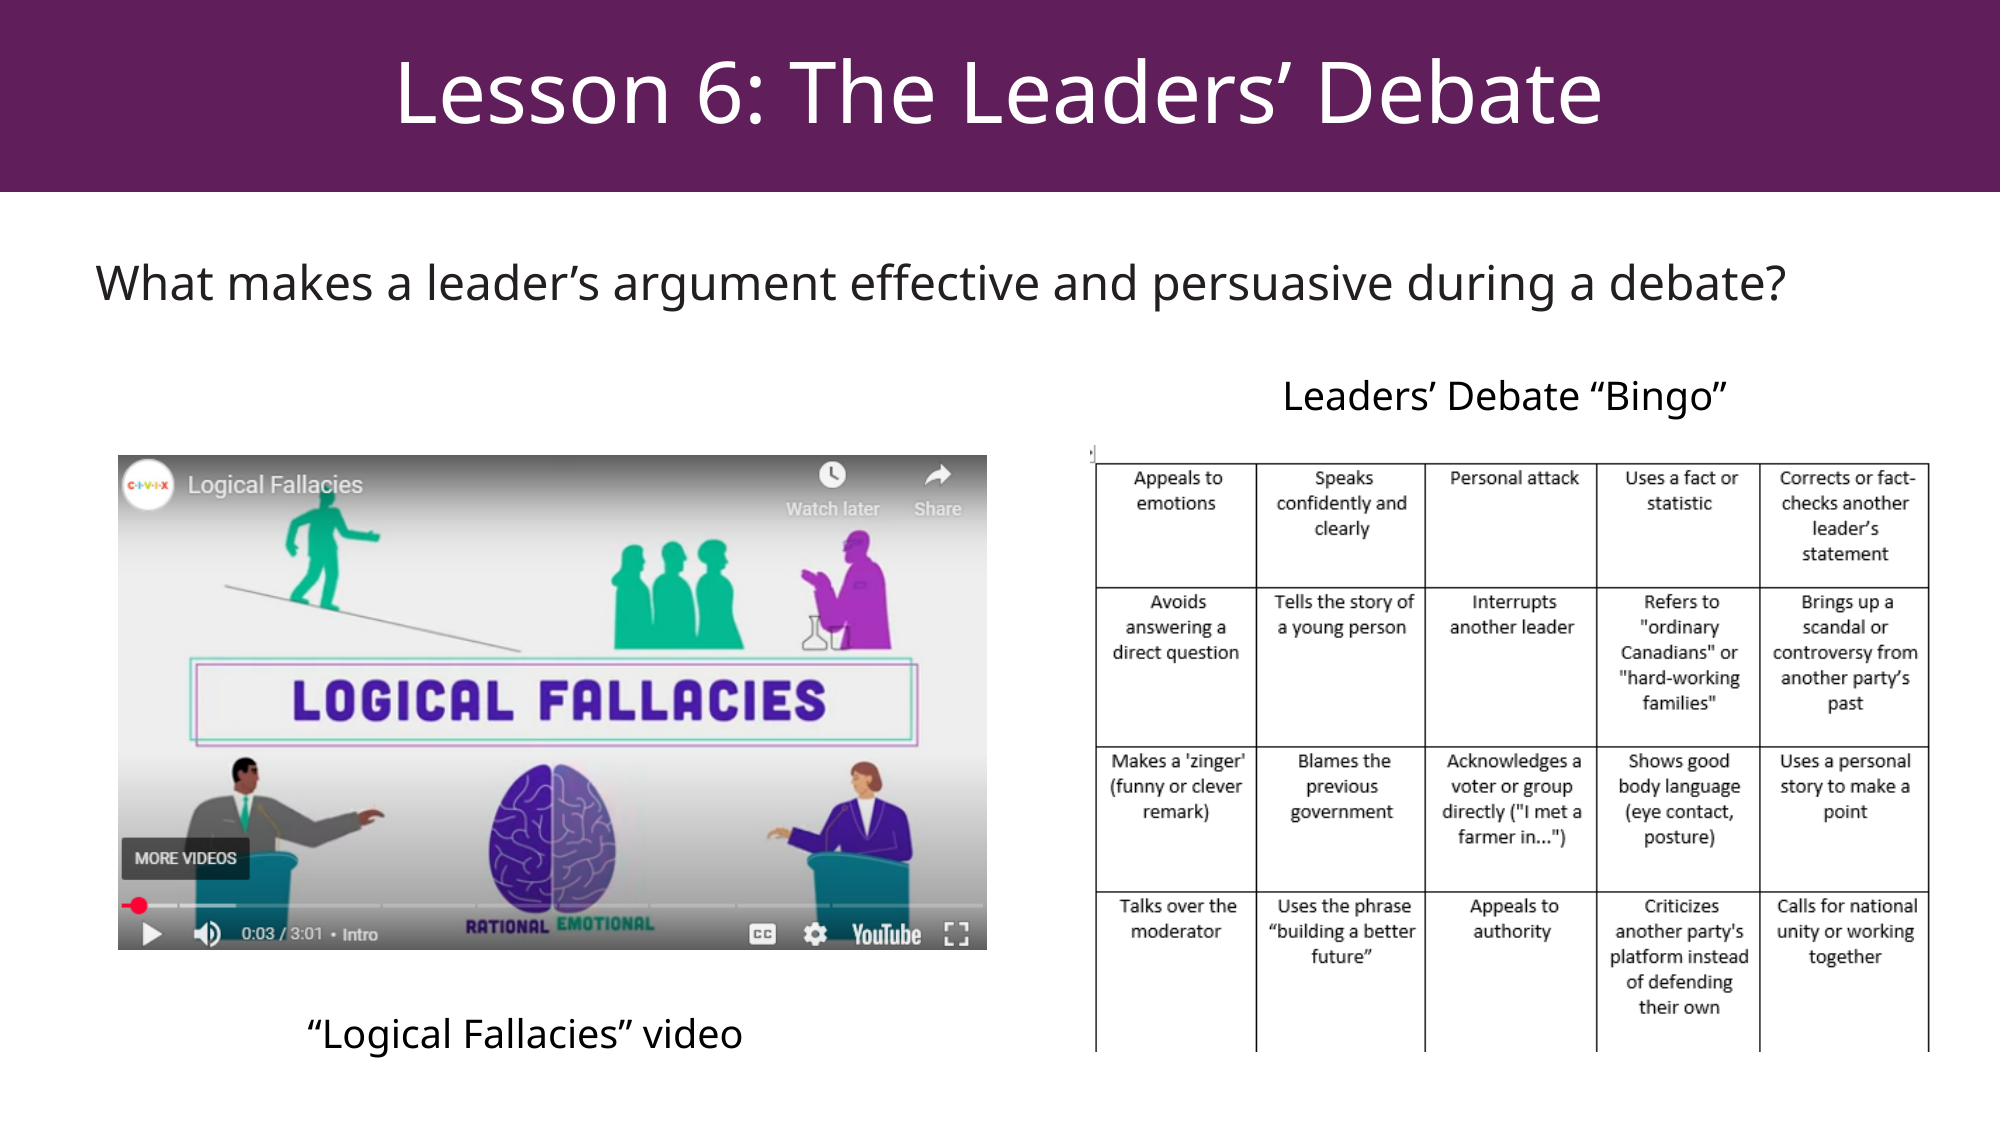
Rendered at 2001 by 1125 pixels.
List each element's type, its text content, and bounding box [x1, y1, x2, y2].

text_box What makes a leader’s argument effective and persuasive during a debate? [80, 229, 1834, 376]
text_box “Logical Fallacies” video [208, 993, 844, 1091]
title Lesson 6: The Leaders’ Debate [0, 0, 2000, 192]
text_box Leaders’ Debate “Bingo” [1090, 356, 1920, 437]
picture [118, 455, 987, 950]
picture [1090, 445, 1939, 1052]
